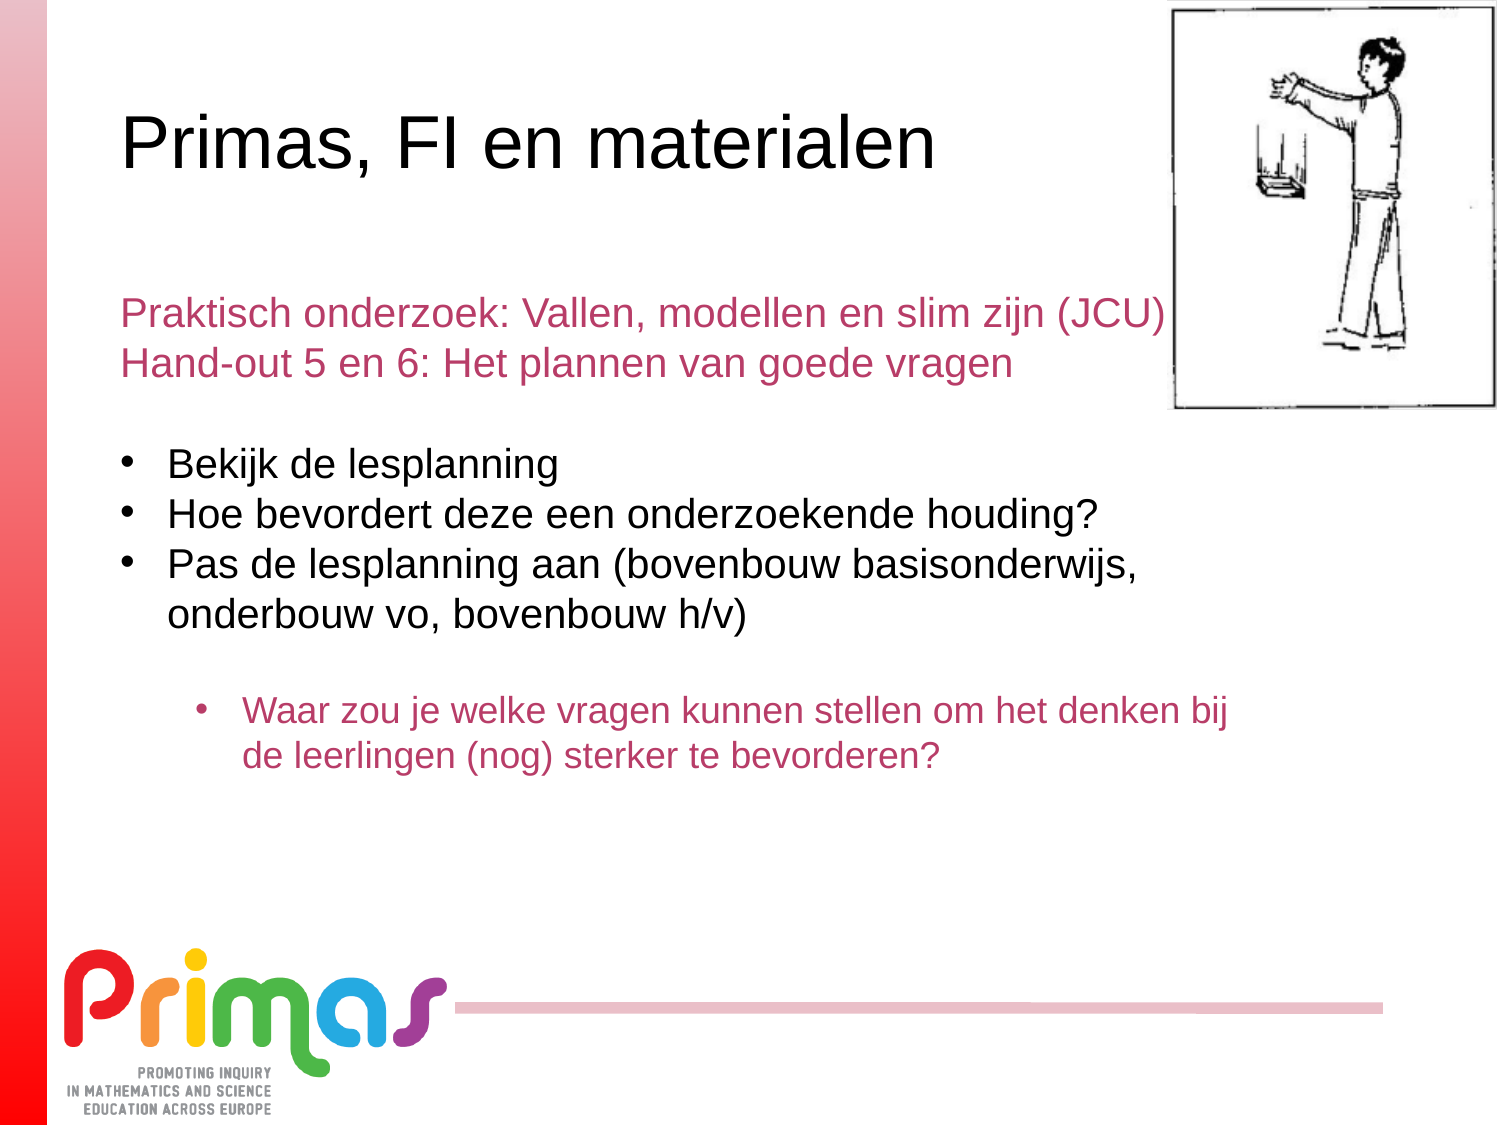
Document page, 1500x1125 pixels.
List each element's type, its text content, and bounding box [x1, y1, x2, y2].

title Primas, FI en materialen [105, 45, 1160, 233]
picture [53, 941, 455, 1125]
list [1166, 0, 1500, 412]
text_box Praktisch onderzoek: Vallen, modellen en slim zijn (JCU) Hand-out 5 en 6: Het plannen van goede vragen Bekijk de lesplanning Hoe bevordert deze een onderzoekende houding? Pas de lesplanning aan (bovenbouw basisonderwijs, onderbouw vo, bovenbouw h/v) Waar zou je welke vragen kunnen stellen om het denken bij de leerlingen (nog) sterker te bevorderen? [105, 278, 1278, 874]
